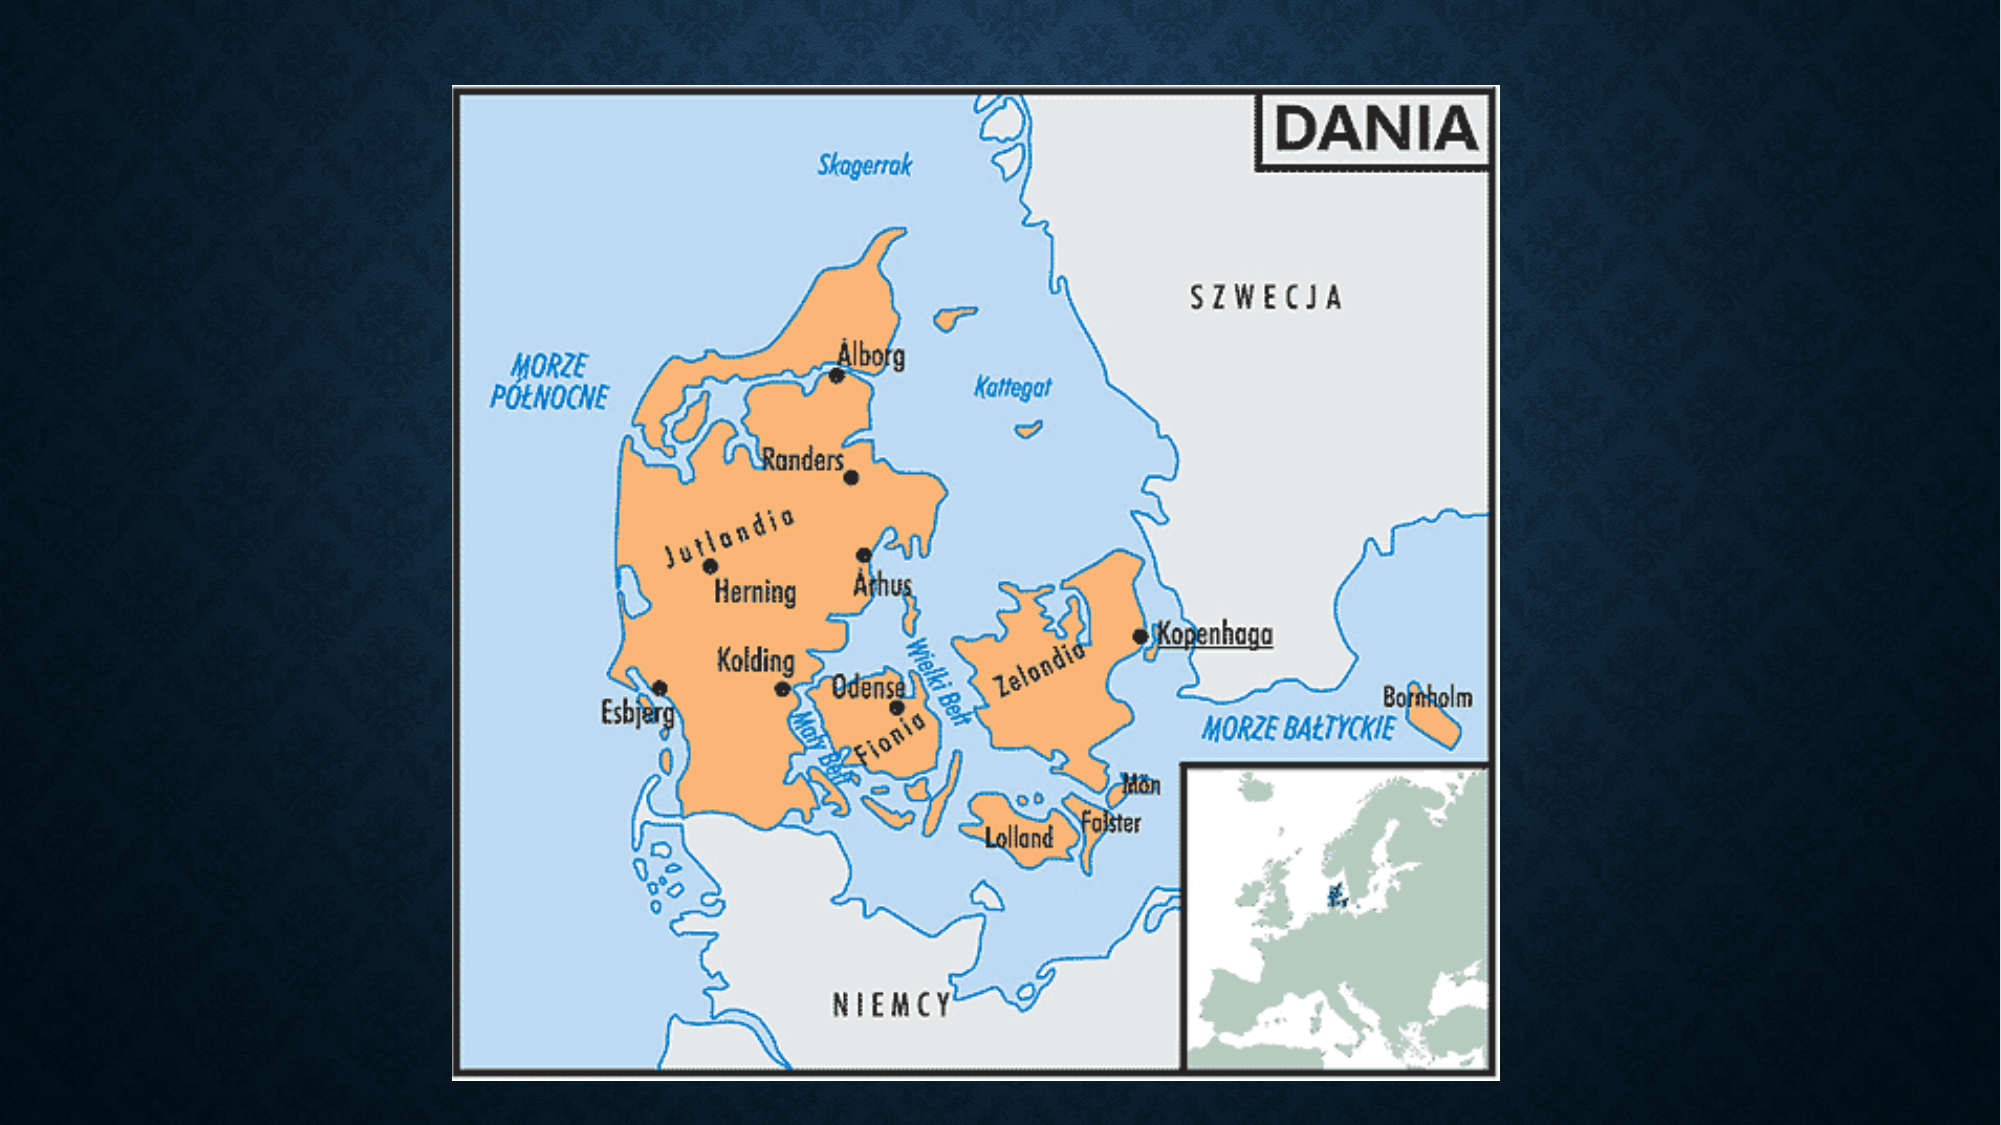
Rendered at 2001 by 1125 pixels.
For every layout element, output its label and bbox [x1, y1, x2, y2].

list [451, 84, 1501, 1082]
